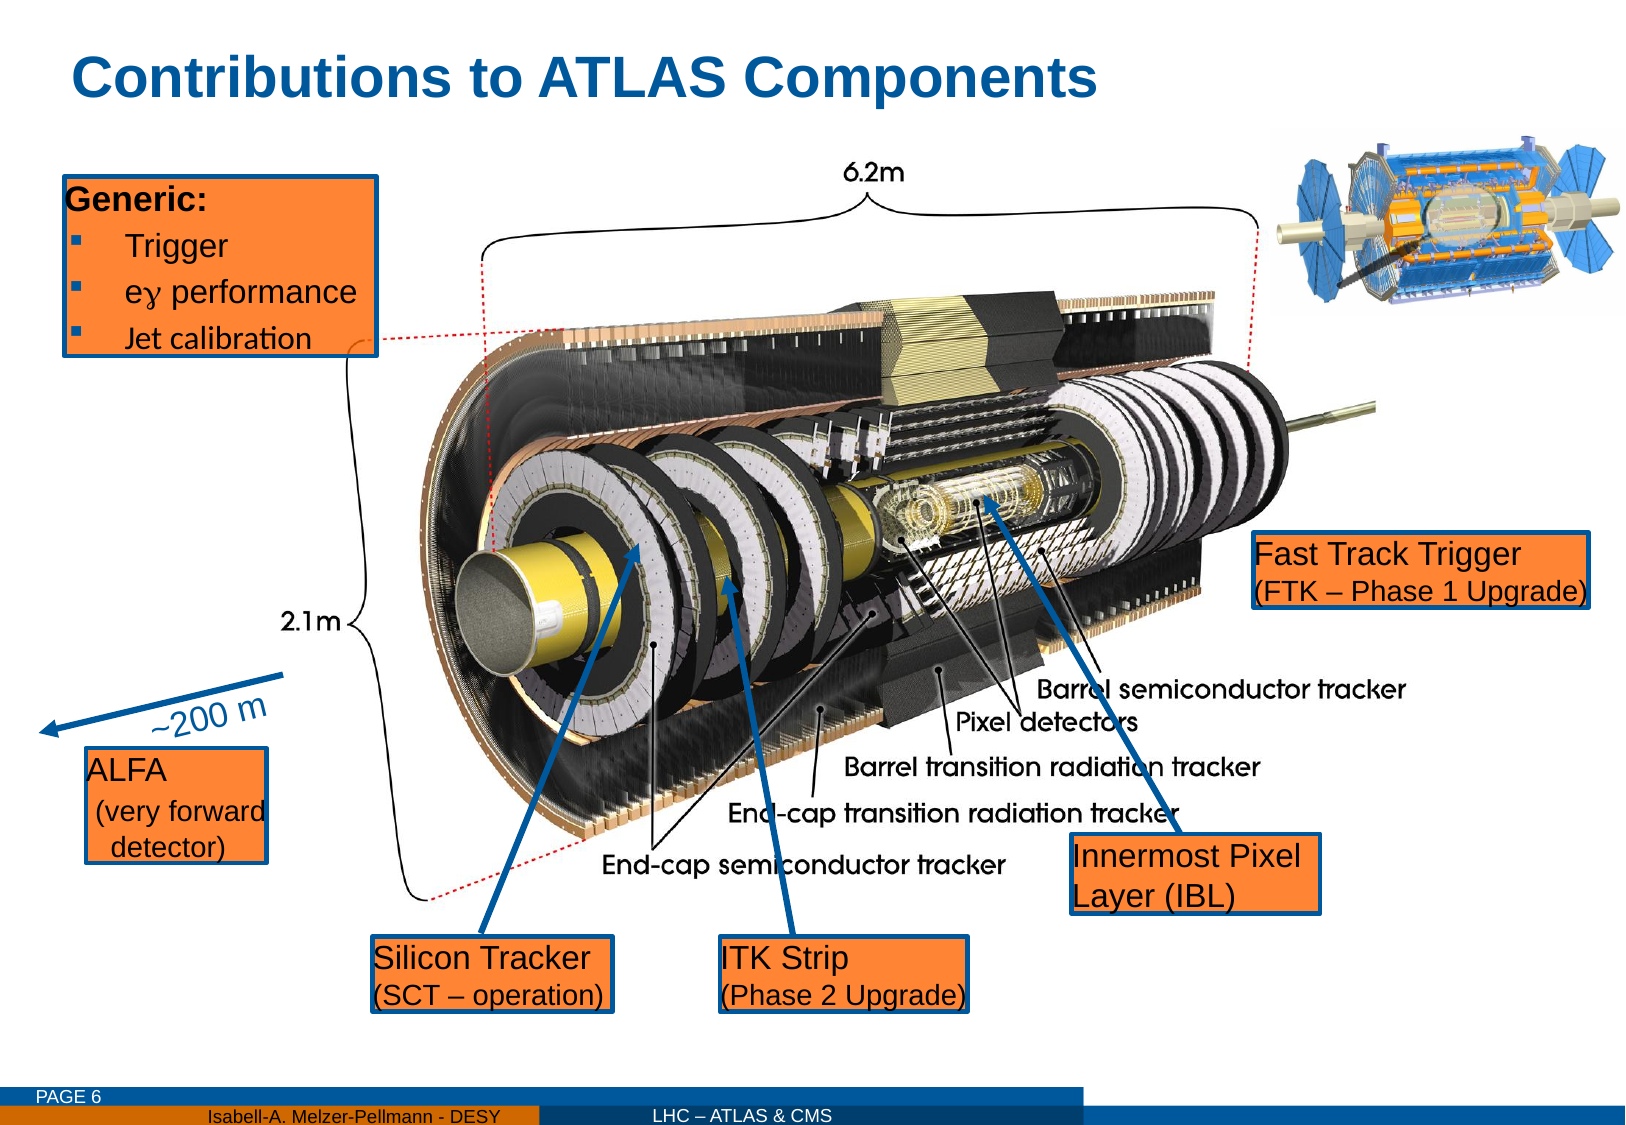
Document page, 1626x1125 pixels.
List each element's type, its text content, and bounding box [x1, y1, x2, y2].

text_box ALFA (very forward detector) [85, 748, 250, 863]
text_box Generic: Trigger eg performance Jet calibration [64, 176, 250, 357]
text_box ITK Strip (Phase 2 Upgrade) [720, 944, 968, 1012]
text_box Contributions to ATLAS Components [56, 34, 1519, 157]
text_box [38, 711, 129, 737]
picture [0, 1087, 1625, 1125]
picture [255, 128, 1625, 937]
text_box Fast Track Trigger (FTK – Phase 1 Upgrade) [1447, 532, 1589, 608]
text_box ~200 m [128, 675, 250, 762]
text_box Silicon Tracker (SCT – operation) [372, 944, 613, 1012]
